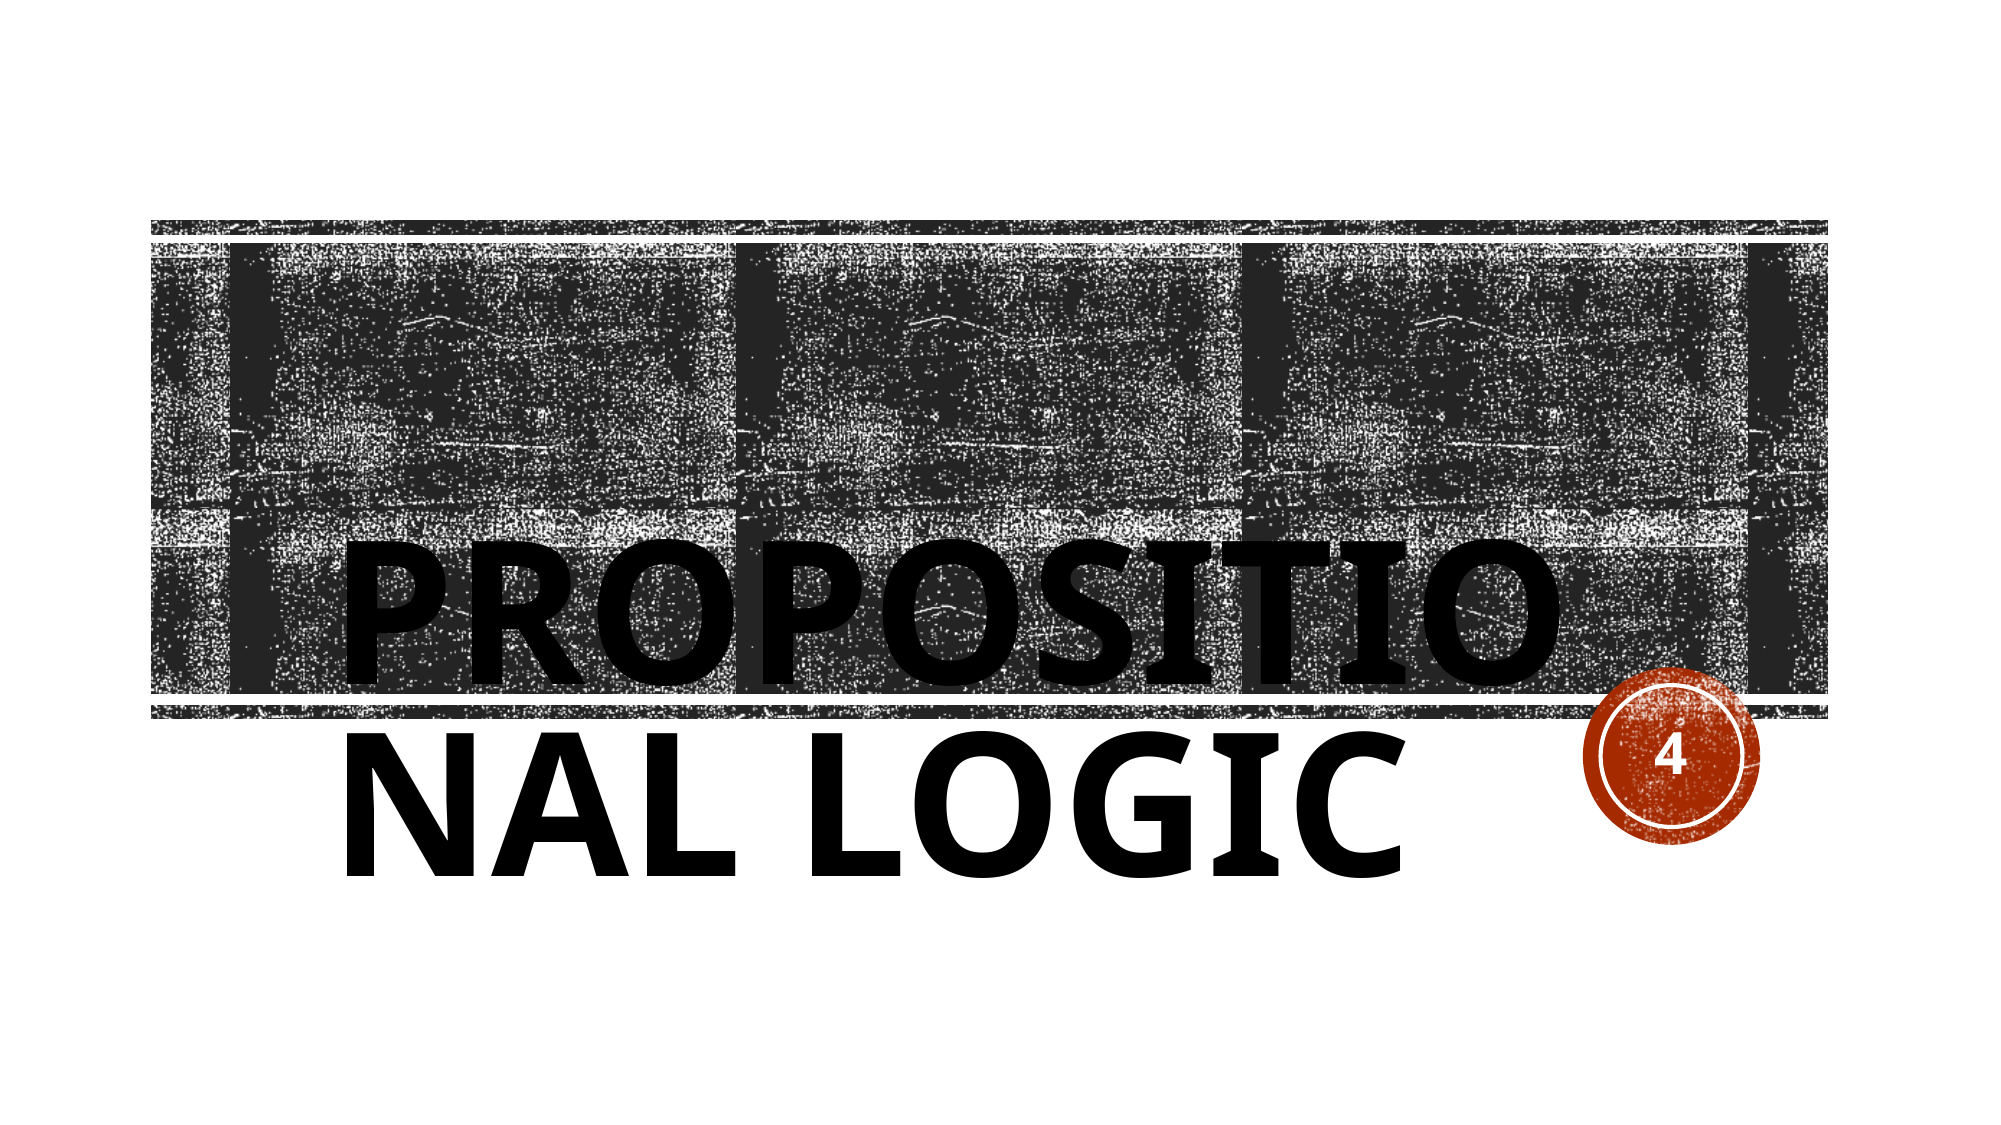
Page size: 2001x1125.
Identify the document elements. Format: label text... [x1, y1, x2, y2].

title Propositional Logic [314, 293, 1686, 770]
slide_number 4 [1573, 703, 1770, 809]
